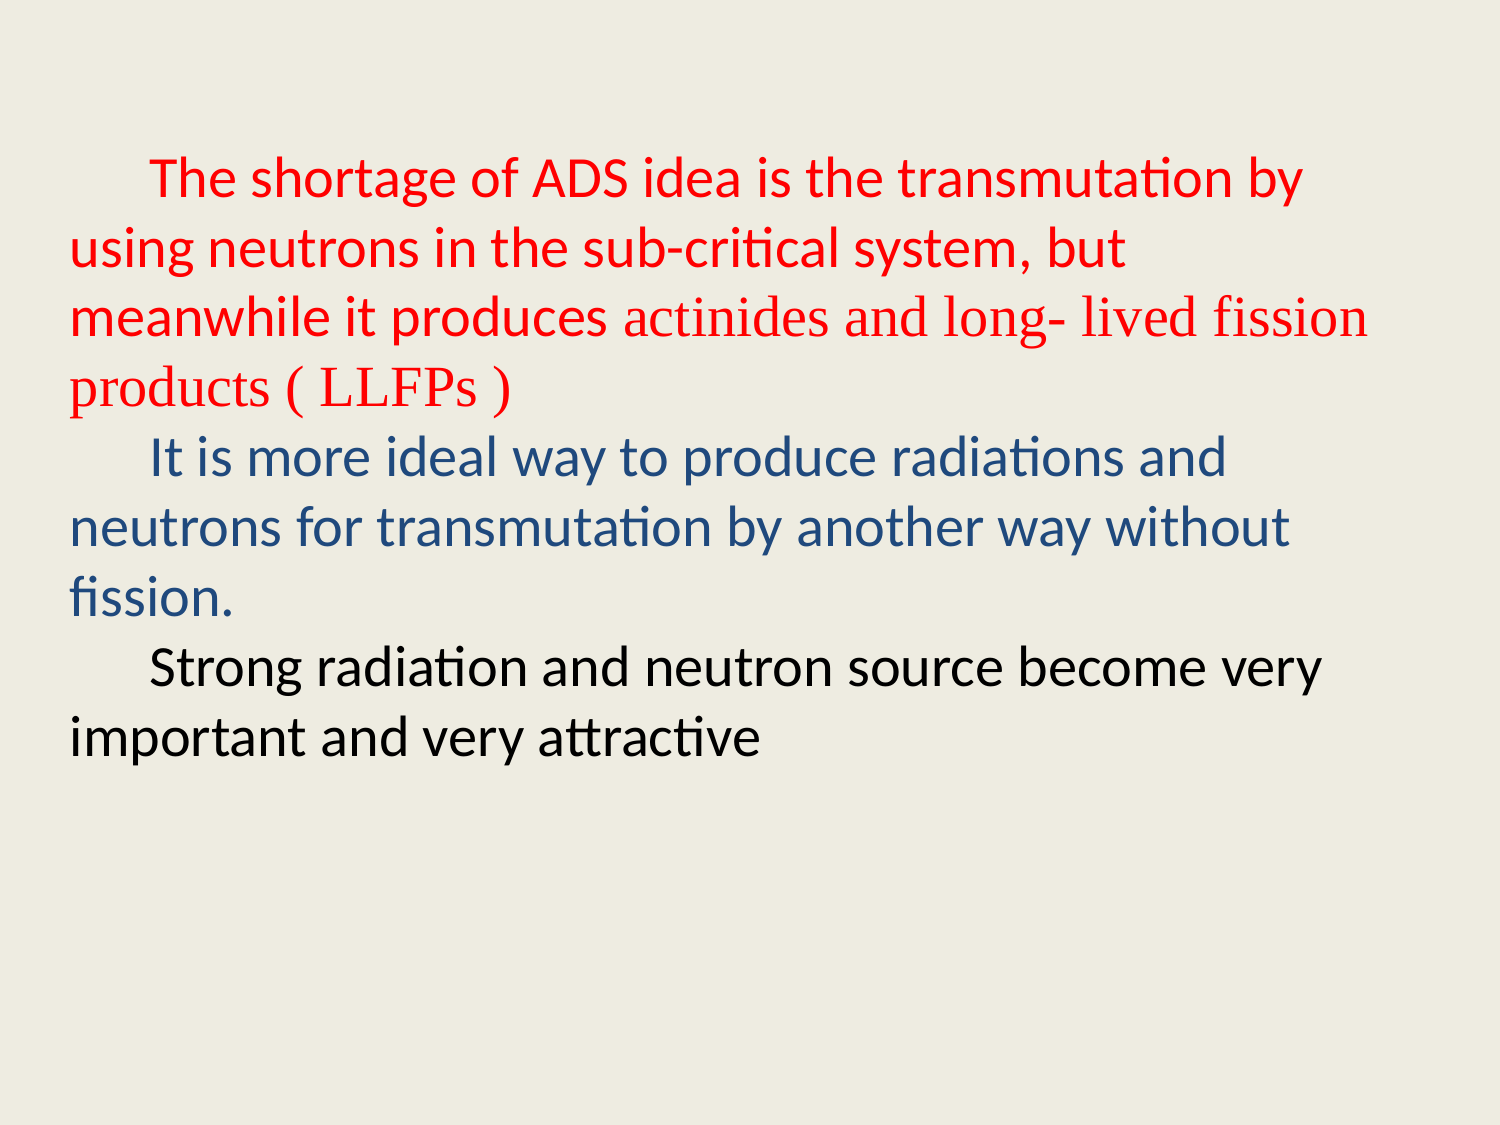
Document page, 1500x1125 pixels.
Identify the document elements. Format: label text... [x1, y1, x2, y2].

text_box The shortage of ADS idea is the transmutation by using neutrons in the sub-critical system, but meanwhile it produces actinides and long- lived fission products ( LLFPs ) It is more ideal way to produce radiations and neutrons for transmutation by another way without fission. Strong radiation and neutron source become very important and very attractive [55, 131, 1403, 776]
